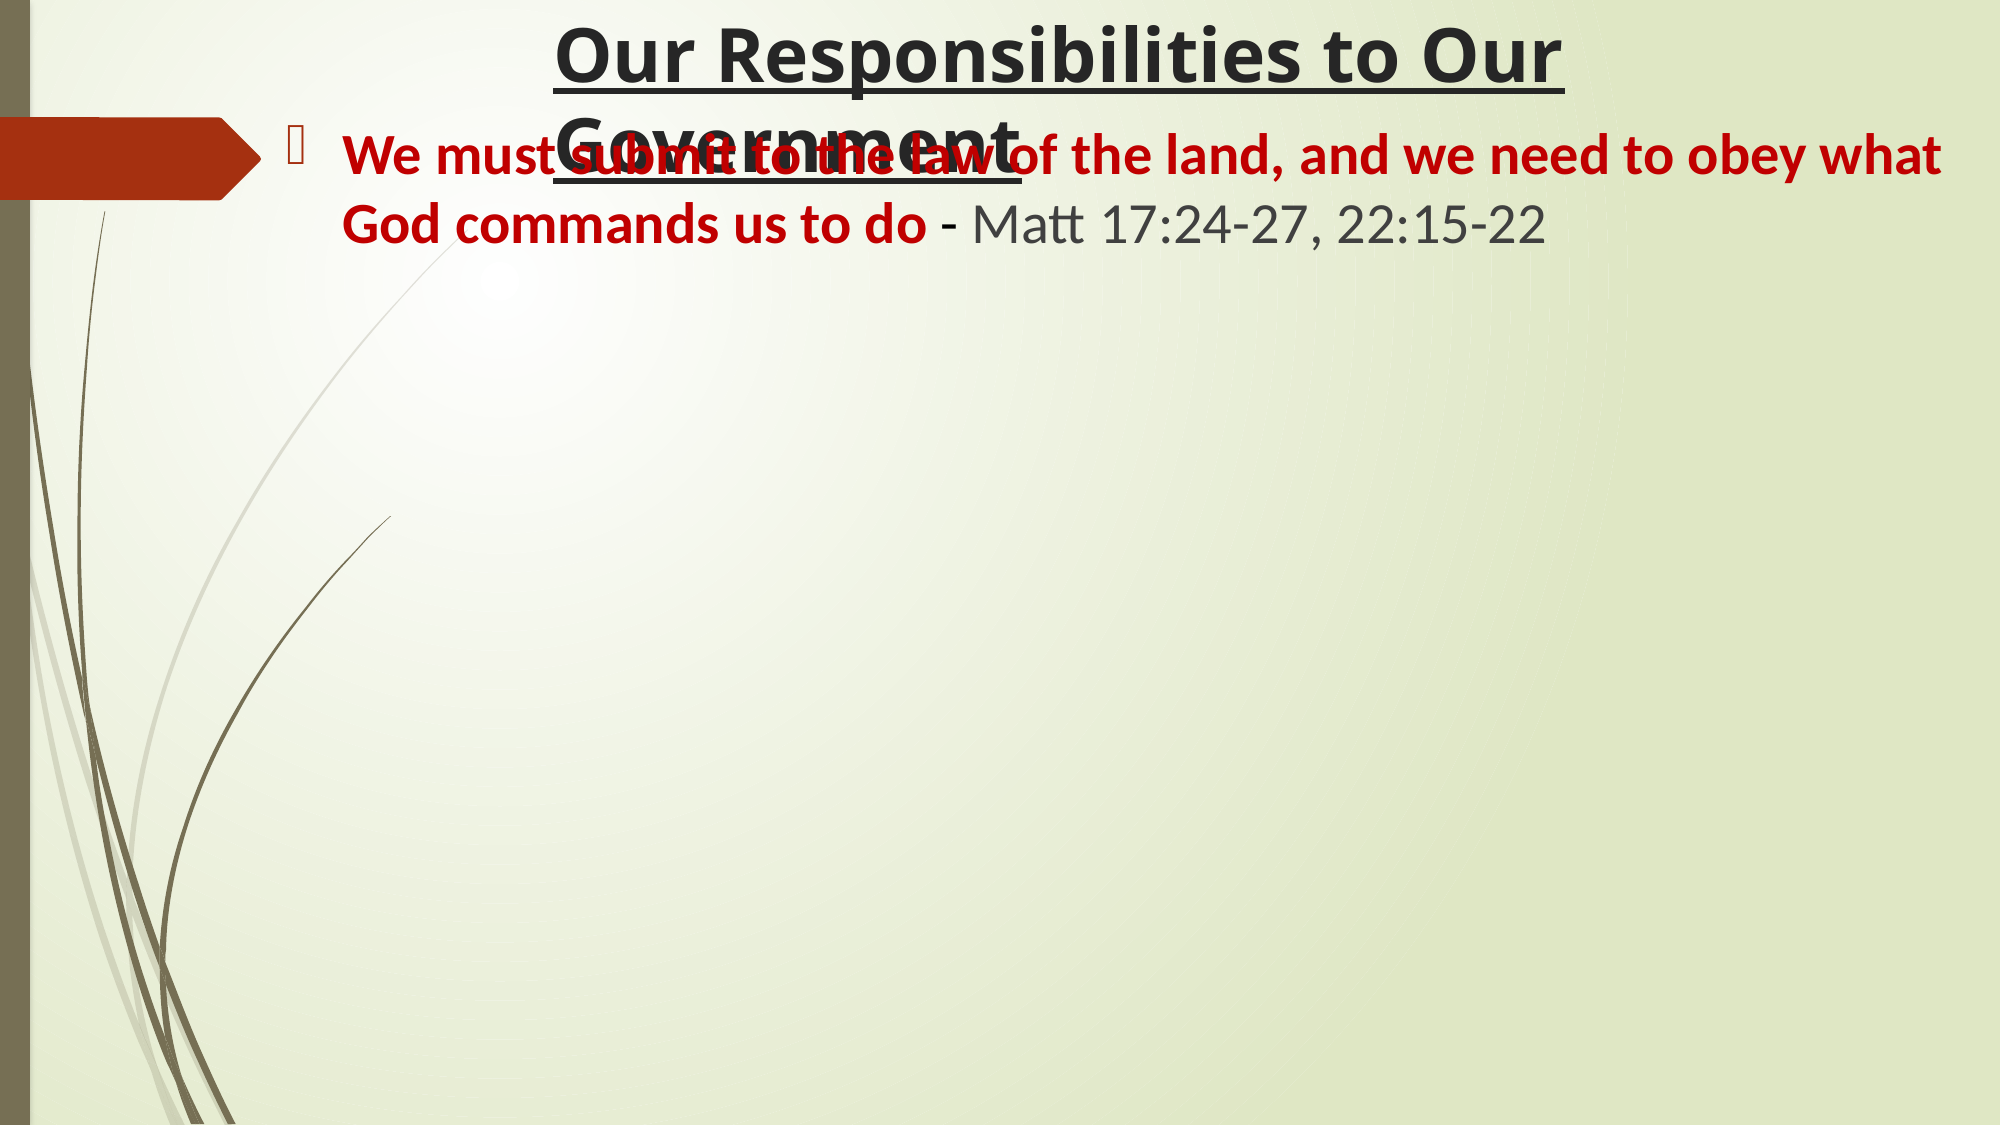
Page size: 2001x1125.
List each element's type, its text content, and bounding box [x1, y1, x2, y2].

list We must submit to the law of the land, and we need to obey what God commands us to do - Matt 17:24-27, 22:15-22 [271, 108, 1965, 1076]
title Our Responsibilities to Our Government [538, 0, 2000, 133]
